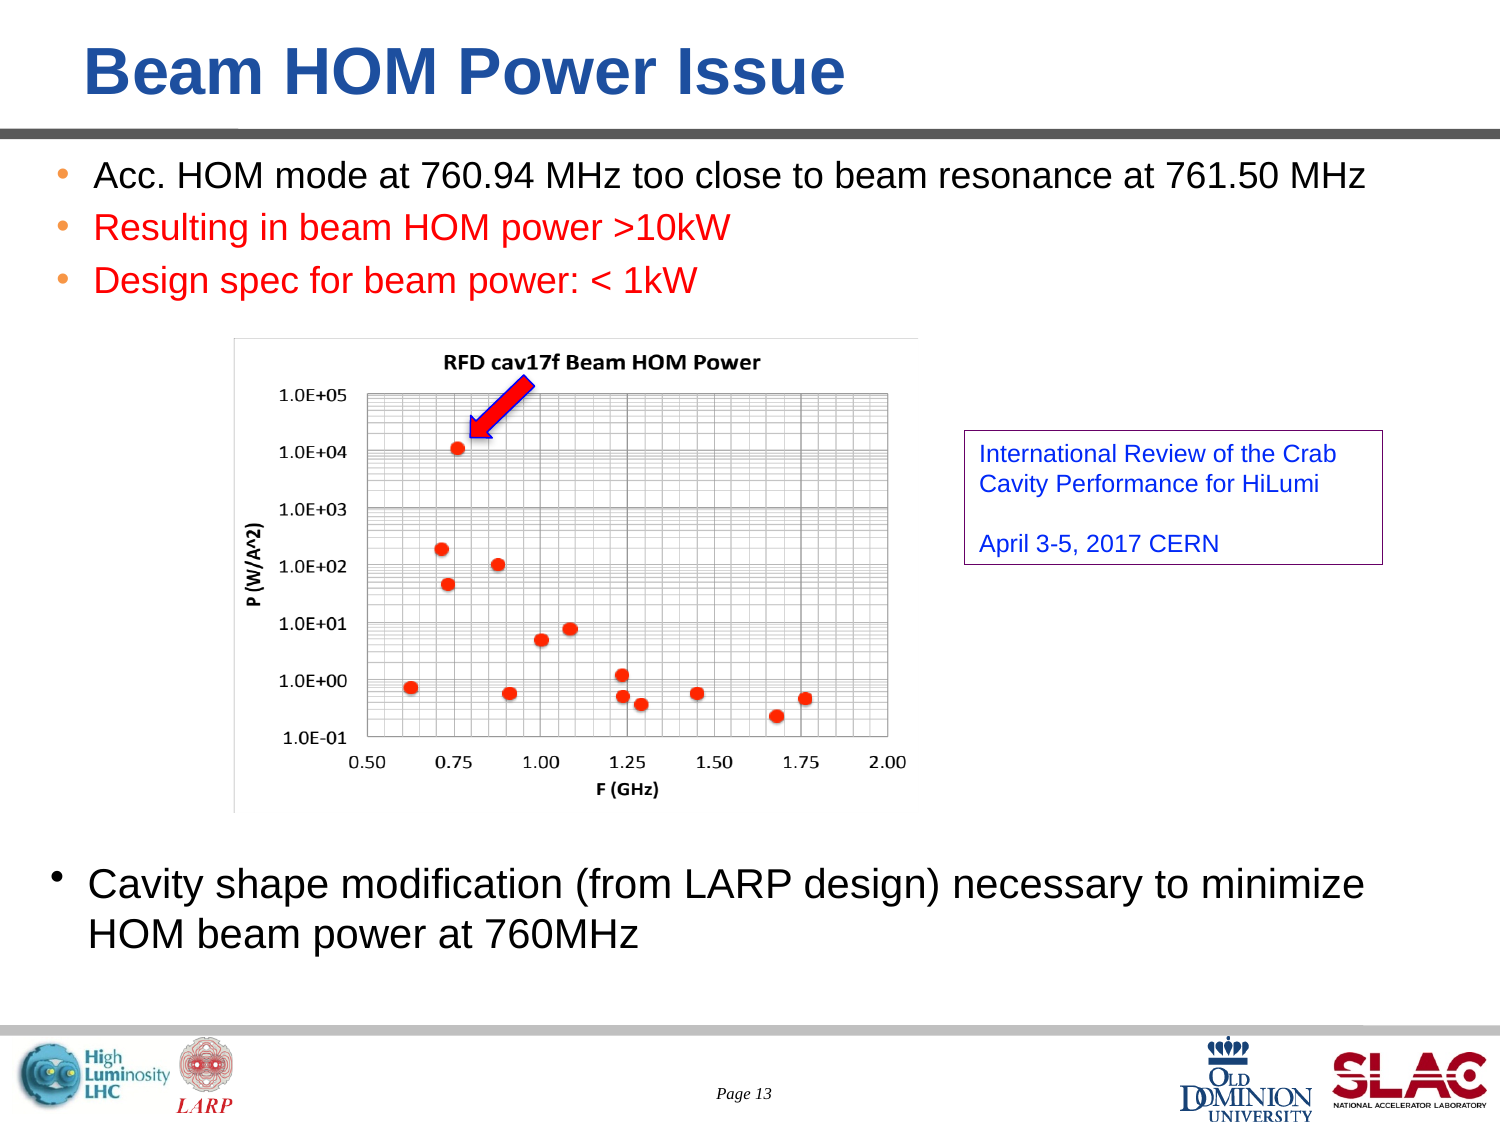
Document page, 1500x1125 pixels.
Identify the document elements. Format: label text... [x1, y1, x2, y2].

title Beam HOM Power Issue [68, 0, 1500, 136]
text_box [233, 337, 919, 814]
picture [1332, 1052, 1487, 1108]
text_box Acc. HOM mode at 760.94 MHz too close to beam resonance at 761.50 MHz Resulting in beam HOM power >10kW Design spec for beam power: < 1kW [56, 150, 1429, 350]
text_box International Review of the Crab Cavity Performance for HiLumi April 3-5, 2017 CERN [964, 430, 1383, 565]
picture [12, 1037, 233, 1114]
list Cavity shape modification (from LARP design) necessary to minimize HOM beam power at 760MHz [34, 848, 1430, 957]
